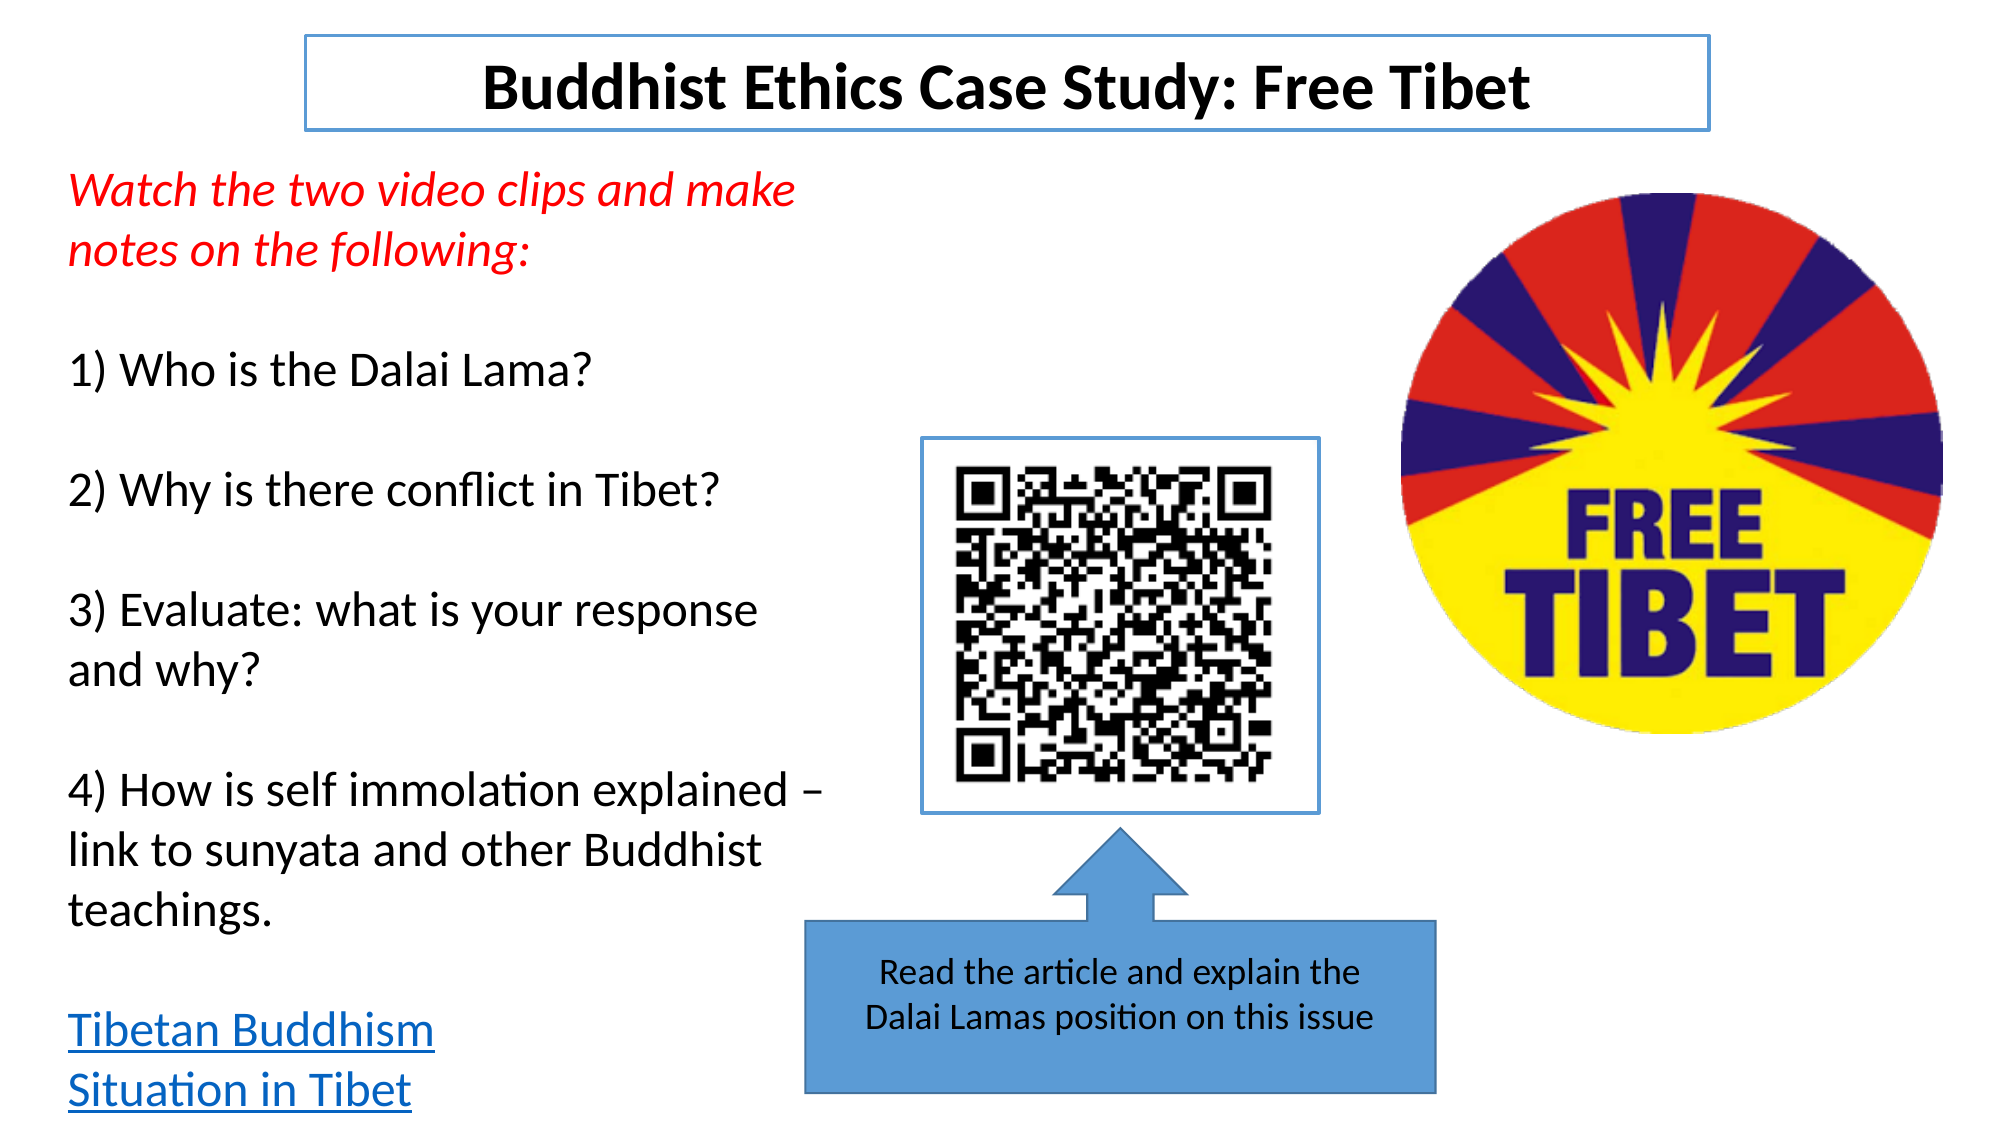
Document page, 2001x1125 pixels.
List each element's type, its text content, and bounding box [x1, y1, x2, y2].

picture [923, 440, 1317, 811]
picture [1401, 193, 1943, 735]
text_box [804, 826, 1437, 1095]
text_box Watch the two video clips and make notes on the following: 1) Who is the Dalai Lama? 2) Why is there conflict in Tibet? 3) Evaluate: what is your response and why? 4) How is self immolation explained – link to sunyata and other Buddhist teachings. Tibetan Buddhism Situation in Tibet [52, 149, 857, 1124]
text_box Read the article and explain the Dalai Lamas position on this issue [828, 939, 1413, 1045]
text_box Buddhist Ethics Case Study: Free Tibet [305, 35, 1709, 131]
